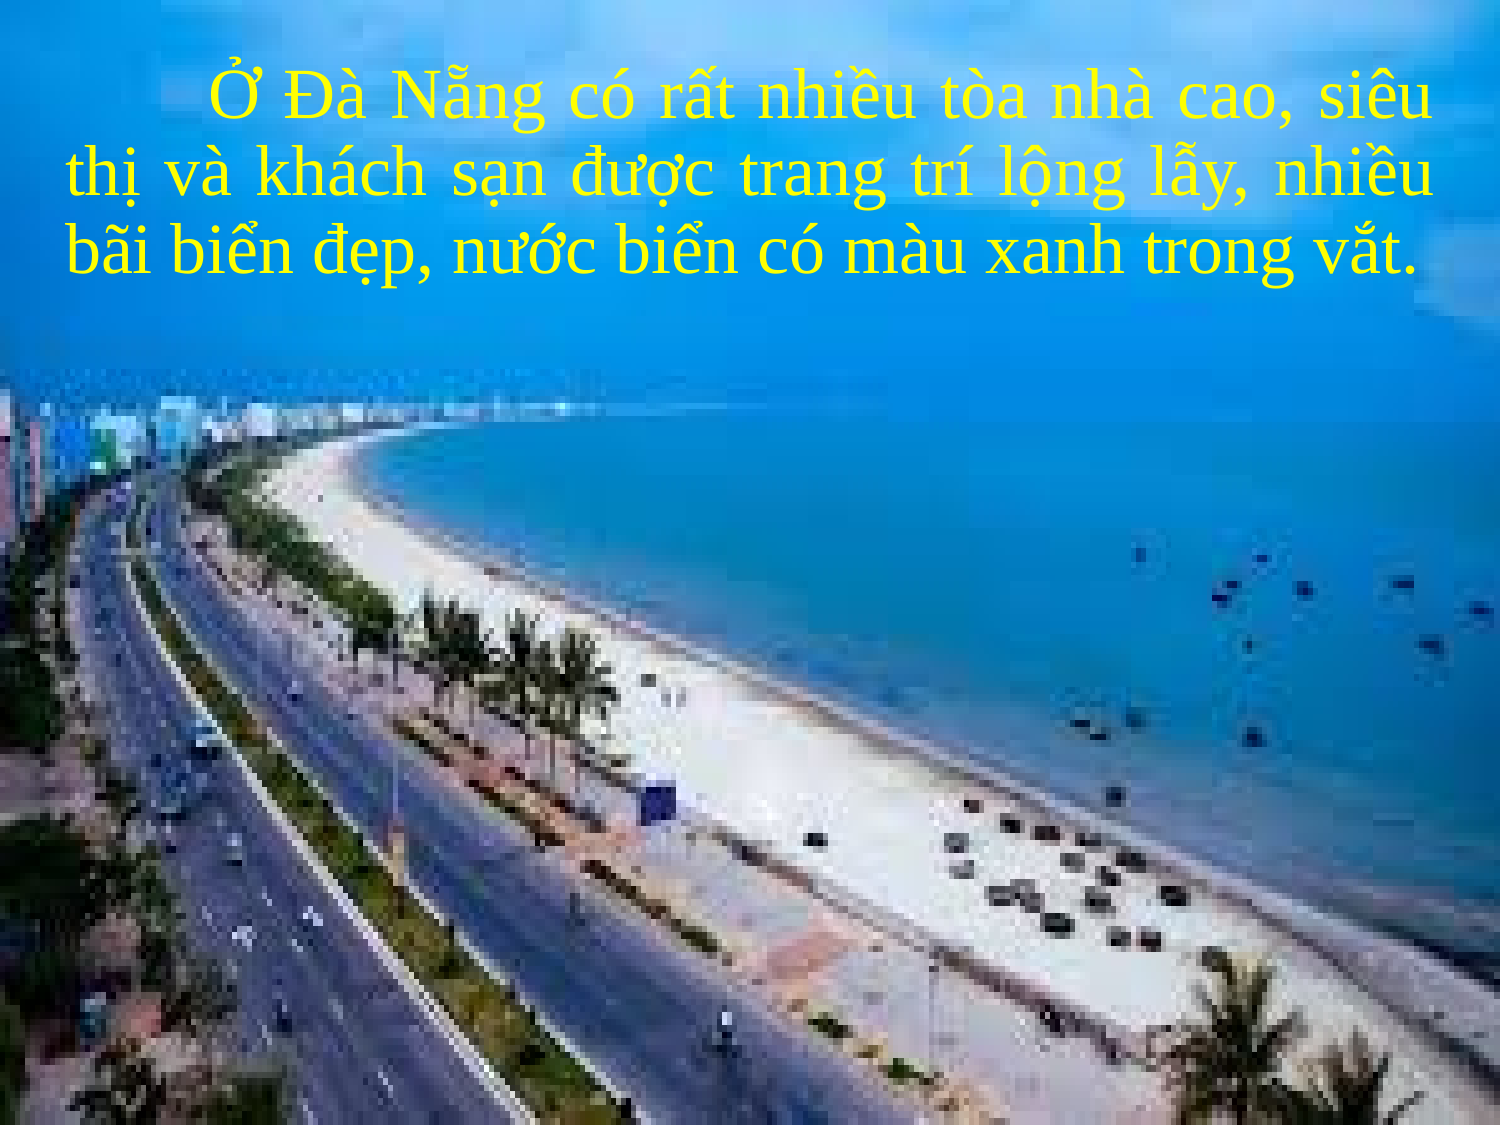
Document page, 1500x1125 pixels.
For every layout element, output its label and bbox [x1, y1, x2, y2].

list [0, 0, 1500, 1125]
